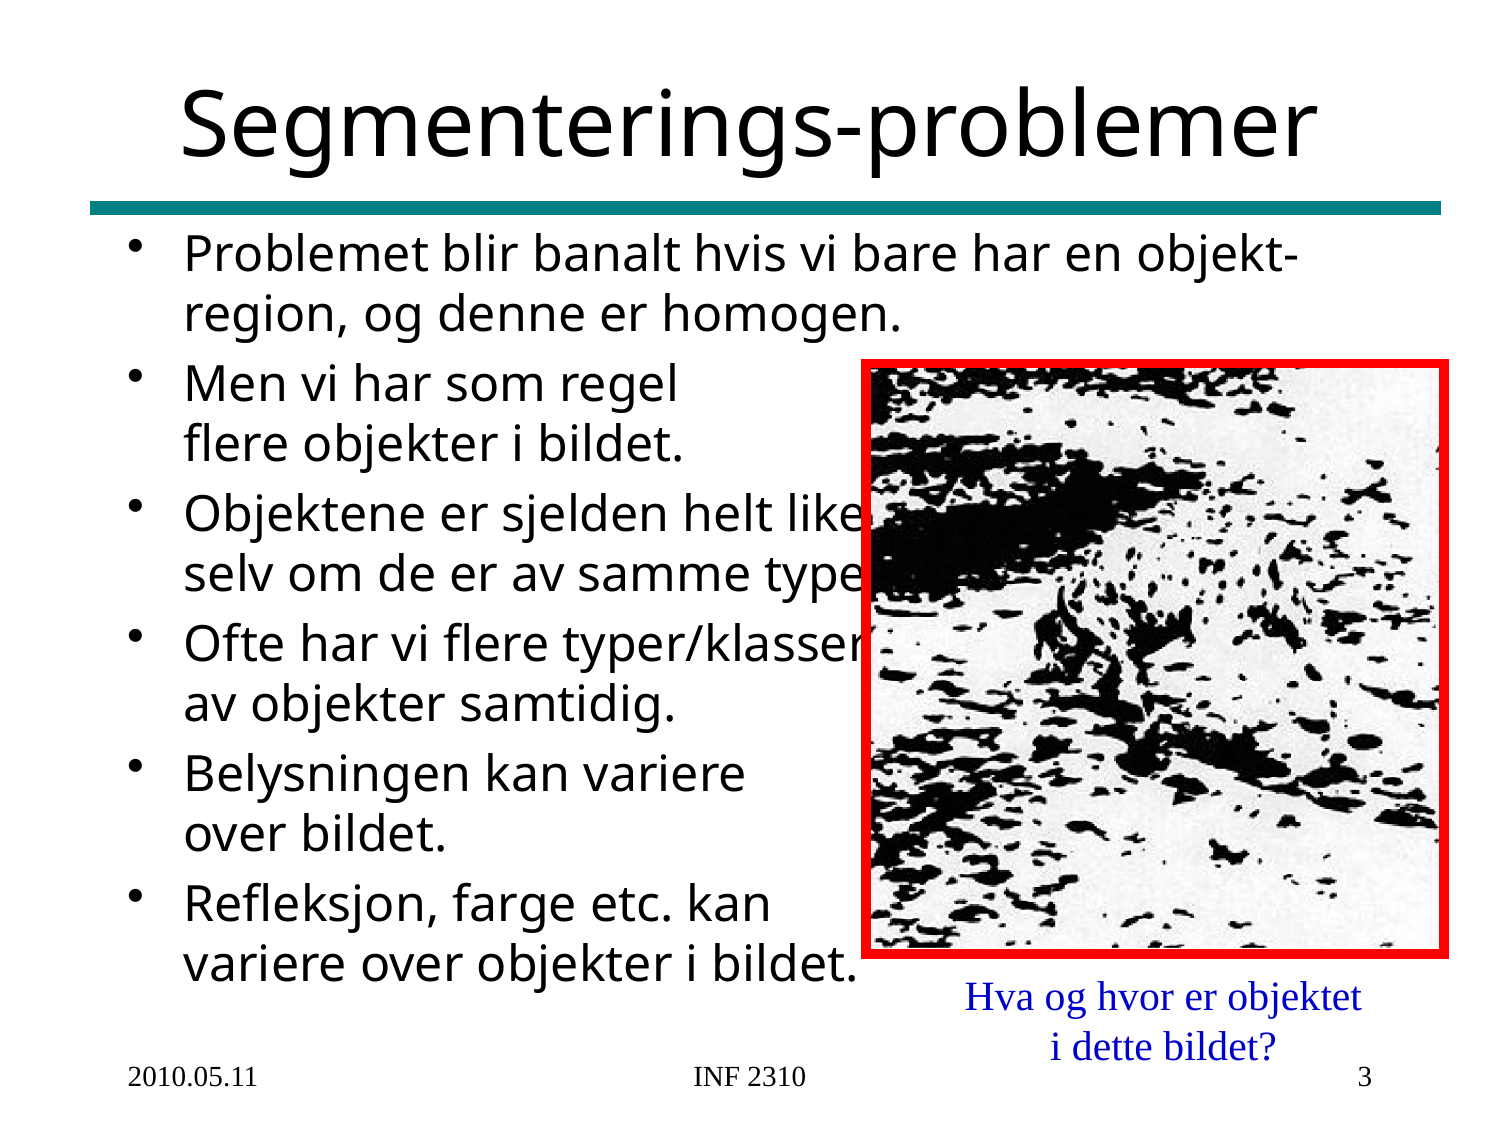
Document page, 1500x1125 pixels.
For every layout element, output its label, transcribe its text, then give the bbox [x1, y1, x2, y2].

text_box Hva og hvor er objektet i dette bildet? [949, 961, 1378, 1076]
footer INF 2310 [512, 1049, 988, 1101]
list Problemet blir banalt hvis vi bare har en objekt-region, og denne er homogen. Men vi har som regel flere objekter i bildet. Objektene er sjelden helt like, selv om de er av samme type. Ofte har vi flere typer/klasser av objekter samtidig. Belysningen kan variere over bildet. Refleksjon, farge etc. kan variere over objekter i bildet. [112, 213, 1445, 1020]
title Segmenterings-problemer [112, 38, 1388, 202]
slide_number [112, 1049, 448, 1101]
picture [865, 363, 1445, 955]
slide_number 3 [1074, 1049, 1388, 1101]
